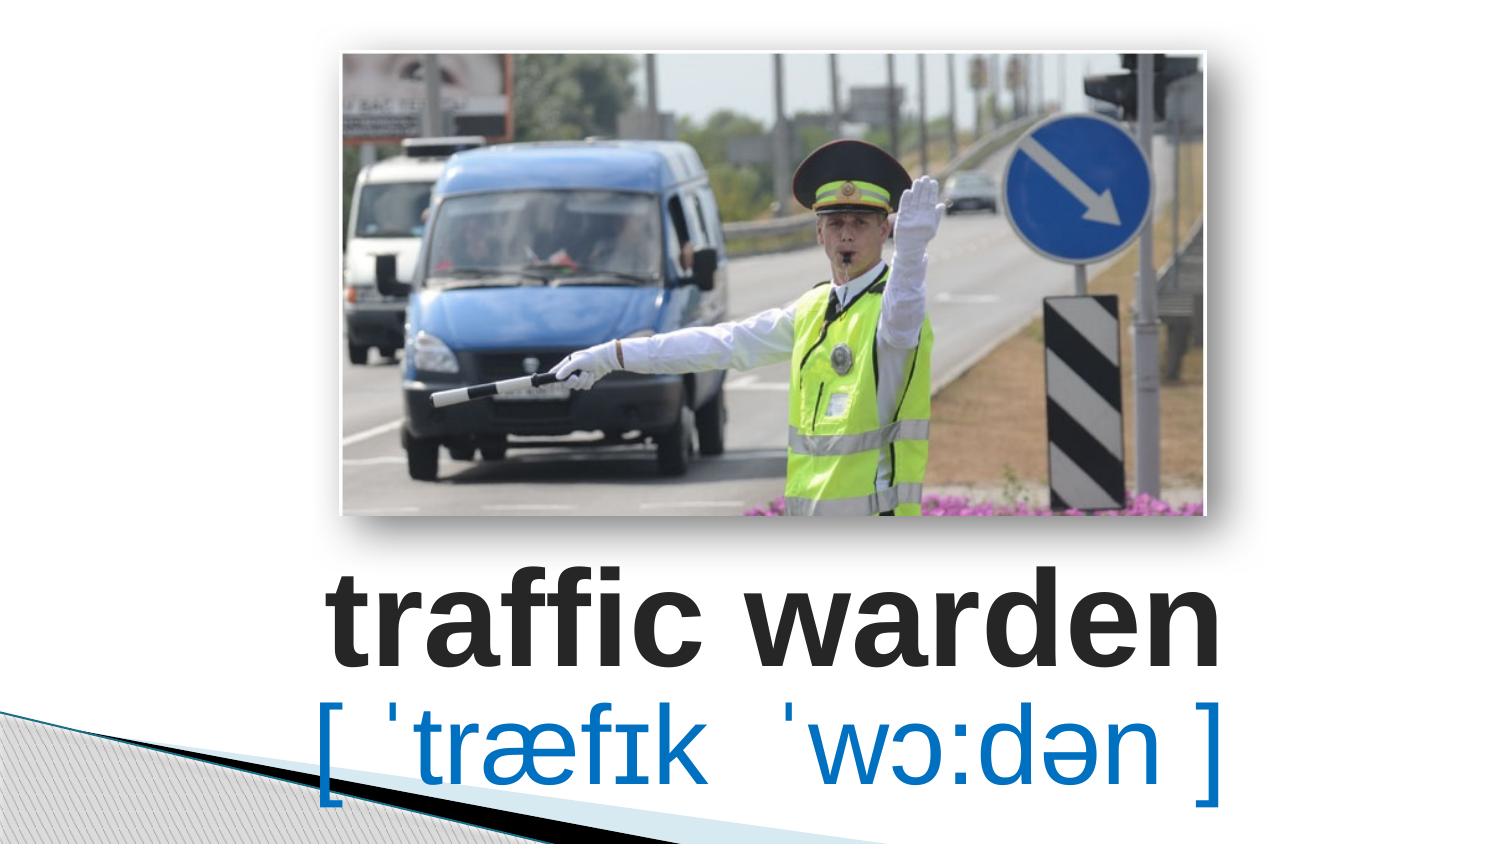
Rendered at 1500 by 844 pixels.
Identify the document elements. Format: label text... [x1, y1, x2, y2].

picture [339, 50, 1208, 516]
text_box traffic warden [309, 521, 1242, 664]
text_box [ ˈtræfɪk ˈwɔ:dən ] [297, 664, 1243, 815]
